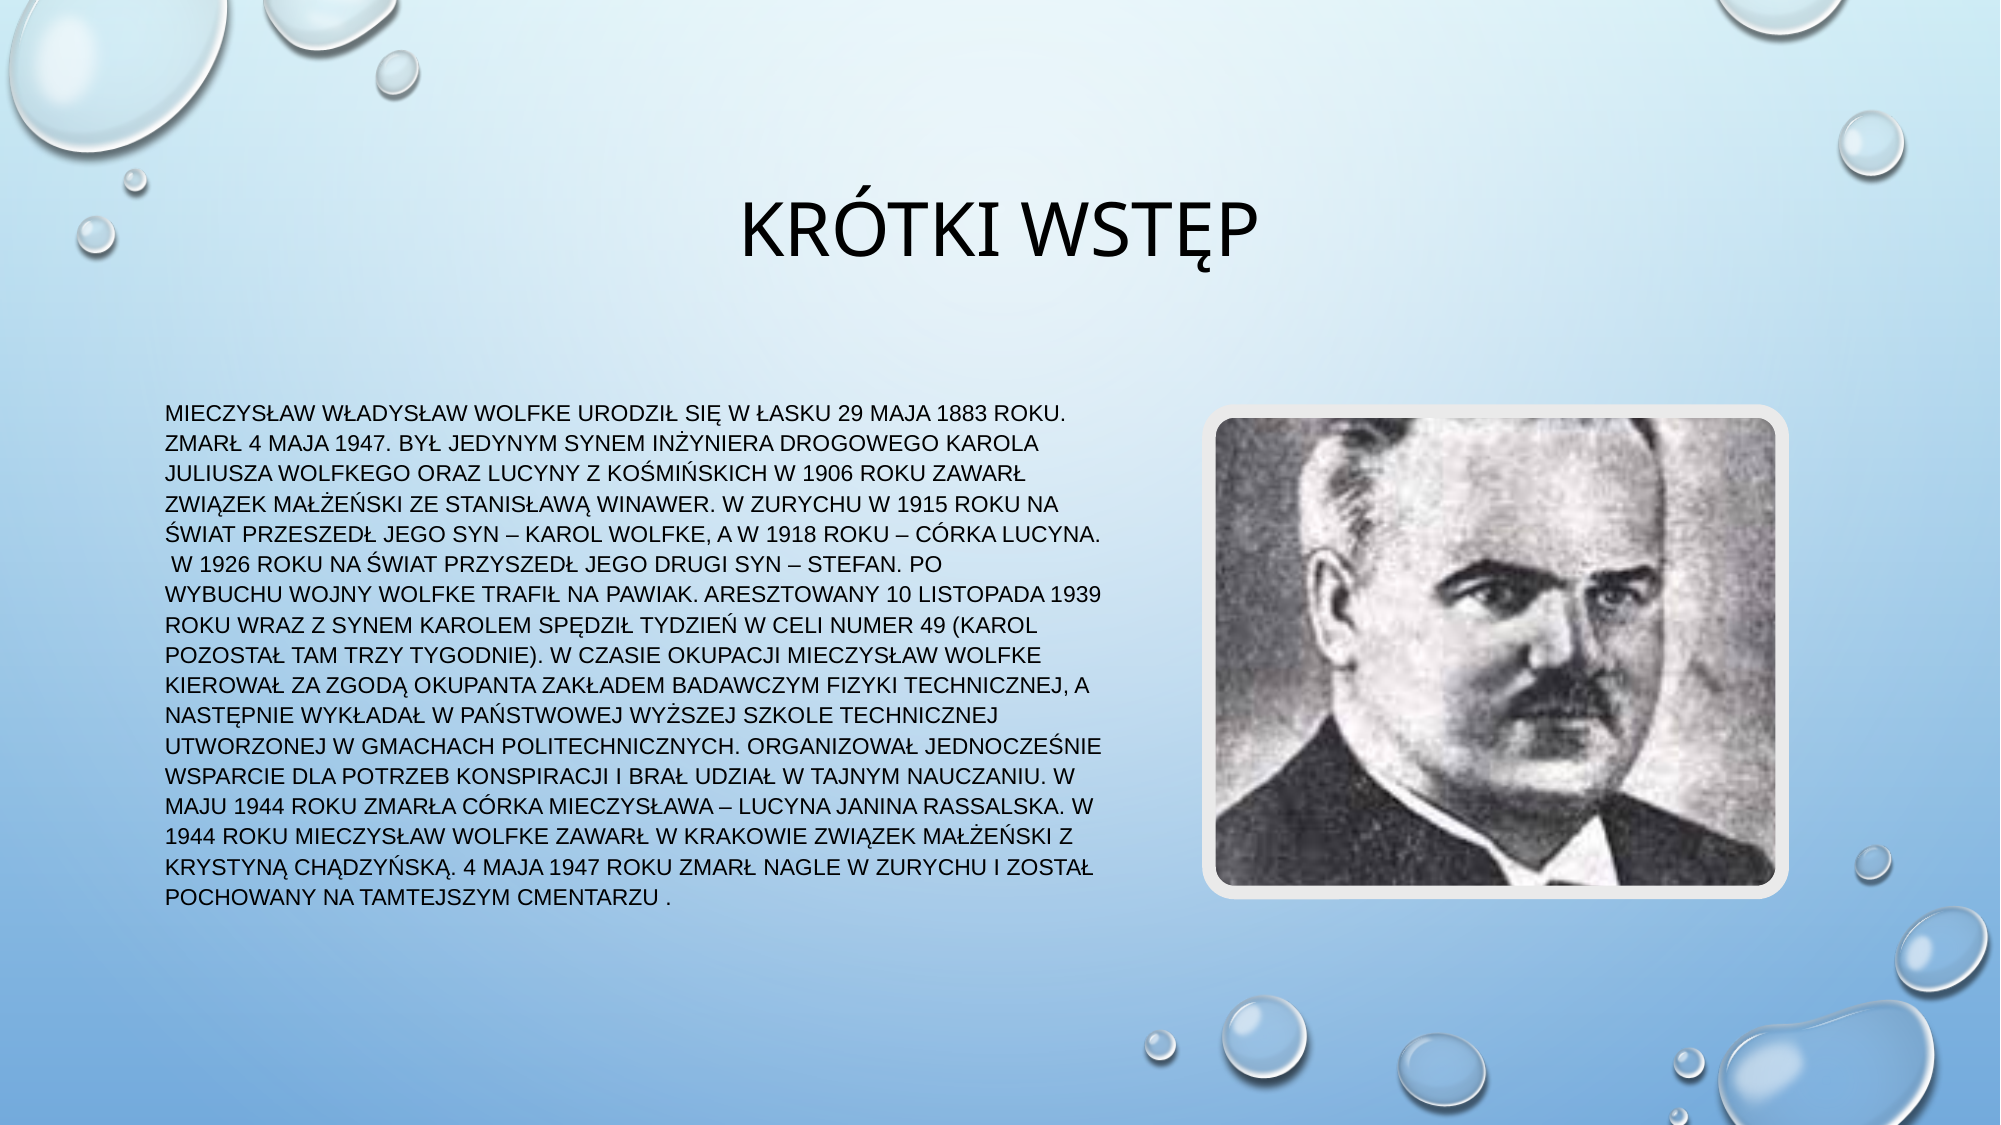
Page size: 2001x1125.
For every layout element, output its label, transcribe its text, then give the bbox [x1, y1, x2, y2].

title Krótki wstęp [149, 101, 1851, 364]
list Mieczysław Władysław Wolfke urodził się w Łasku 29 maja 1883 roku. zmarł 4 maja 1947. Był jedynym synem inżyniera drogowego Karola Juliusza Wolfkego oraz Lucyny z Kośmińskich W 1906 roku zawarł związek małżeński ze Stanisławą Winawer. W Zurychu w 1915 roku na świat przeszedł jego syn – Karol wolfke, a w 1918 roku – córka Lucyna. W 1926 roku na świat przyszedł jego drugi syn – Stefan. Po wybuchu wojny Wolfke trafił na pawiak. Aresztowany 10 listopada 1939 roku wraz z synem karolem spędził tydzień w celi numer 49 (Karol pozostał tam trzy tygodnie). W czasie okupacji Mieczysław Wolfke kierował za zgodą okupanta Zakładem Badawczym Fizyki Technicznej, a następnie wykładał w Państwowej Wyższej Szkole Technicznej utworzonej w gmachach politechnicznych. Organizował jednocześnie wsparcie dla potrzeb konspiracji i brał udział w tajnym nauczaniu. W maju 1944 roku zmarła córka Mieczysława – Lucyna Janina Rassalska. W 1944 roku Mieczysław Wolfke zawarł w Krakowie związek małżeński z Krystyną Chądzyńską. 4 maja 1947 roku zmarł nagle w zurychu i został pochowany na tamtejszym cmentarzu . [149, 388, 1150, 950]
picture [0, 0, 2000, 1125]
